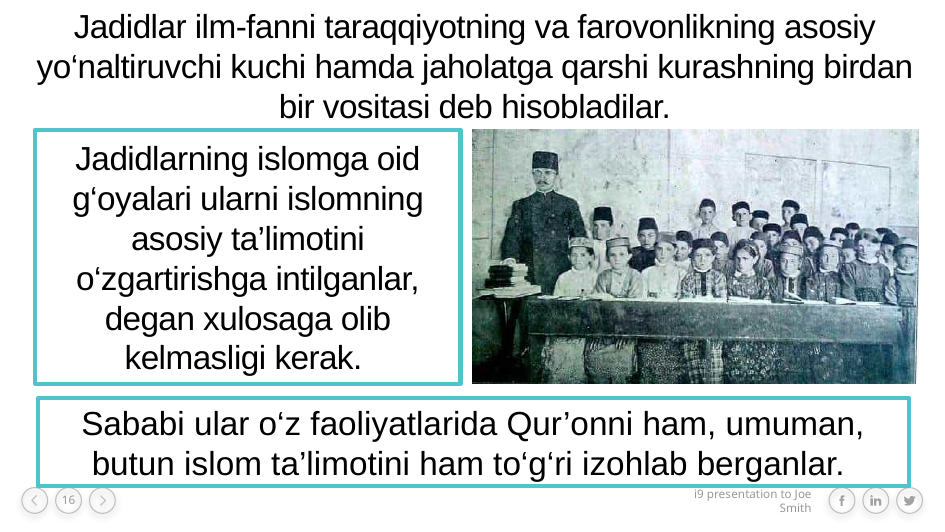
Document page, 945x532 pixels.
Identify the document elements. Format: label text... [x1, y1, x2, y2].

title Jadidlar ilm-fanni taraqqiyotning va farovonlikning asosiy yo‘naltiruvchi kuchi hamda jaholatga qarshi kurashning birdan bir vositasi deb hisobladilar. [23, 0, 928, 130]
text_box Jadidlarning islomga oid g‘oyalari ularni islomning asosiy ta’limotini o‘zgartirishga intilganlar, degan xulosaga olib kelmasligi kerak. [33, 128, 463, 386]
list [472, 129, 919, 385]
text_box Sababi ular o‘z faoliyatlarida Qur’onni ham, umuman, butun islom ta’limotini ham to‘g‘ri izohlab berganlar. [36, 396, 911, 488]
